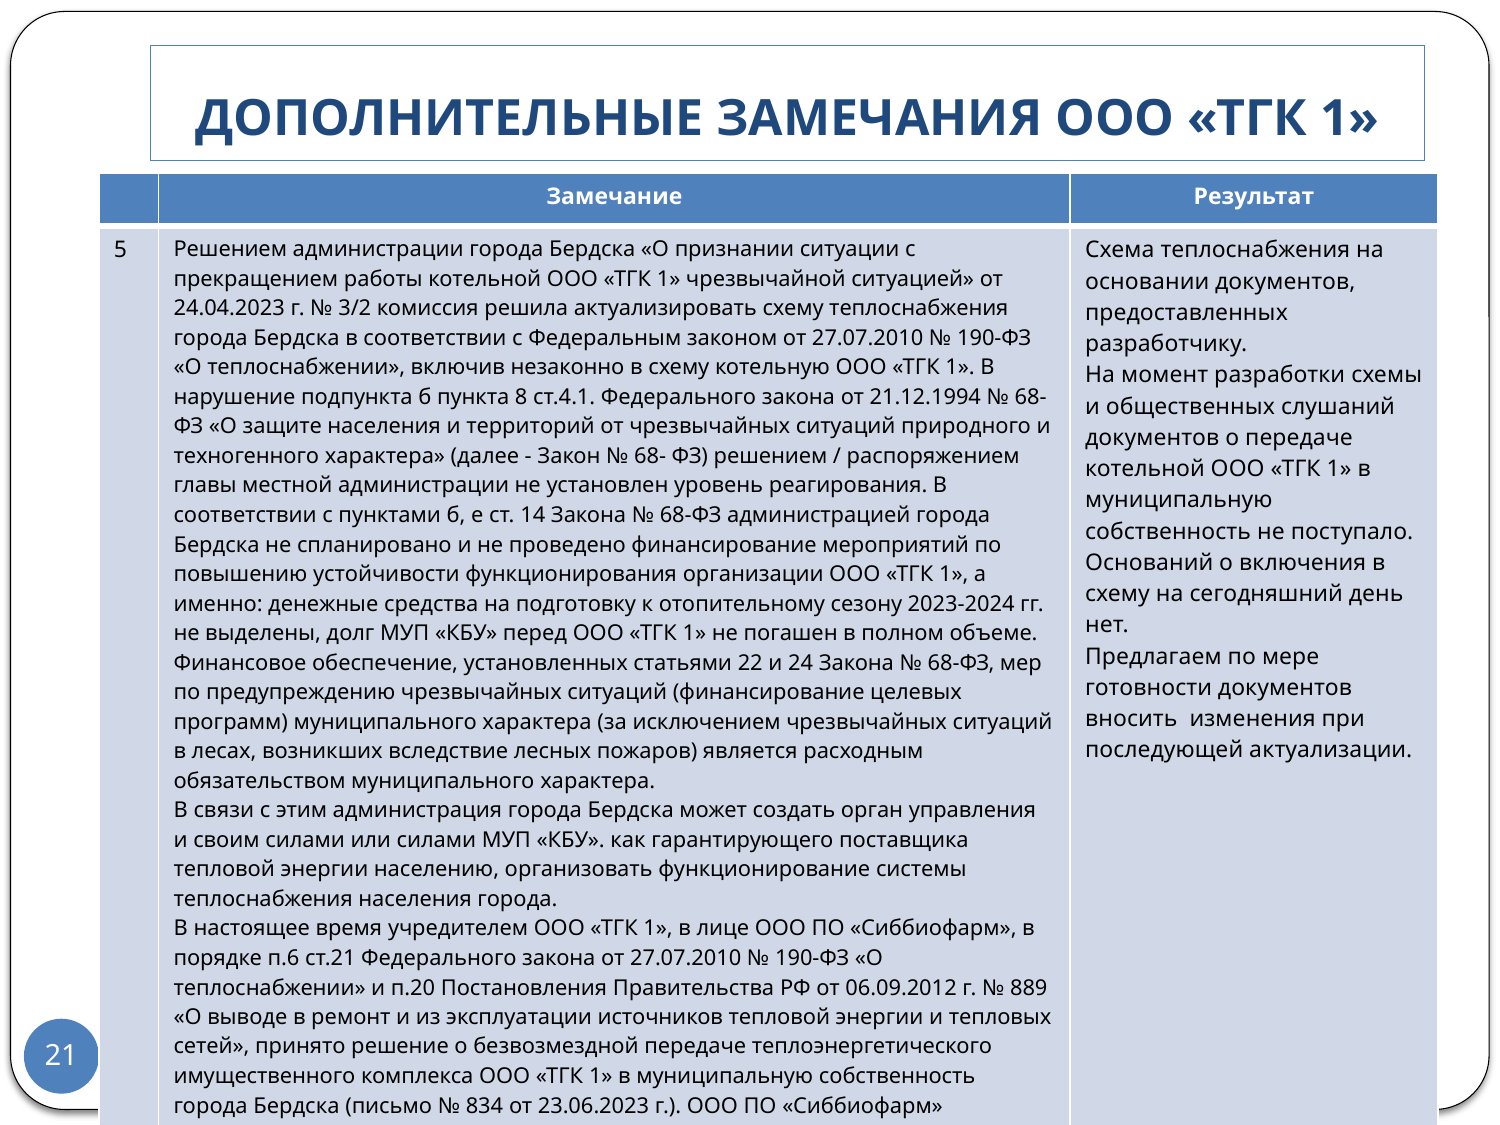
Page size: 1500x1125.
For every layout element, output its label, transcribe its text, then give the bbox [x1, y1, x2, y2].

table_header Замечание [159, 174, 1069, 223]
table_cell Схема теплоснабжения на основании документов, предоставленных разработчику. На момент разработки схемы и общественных слушаний документов о передаче котельной ООО «ТГК 1» в муниципальную собственность не поступало. Оснований о включения в схему на сегодняшний день нет. Предлагаем по мере готовности документов вносить изменения при последующей актуализации. [1071, 229, 1437, 1125]
table_header [100, 174, 158, 223]
table_header Результат [1071, 174, 1437, 223]
table_cell 5 [100, 229, 158, 1125]
table_cell Решением администрации города Бердска «О признании ситуации с прекращением работы котельной ООО «ТГК 1» чрезвычайной ситуацией» от 24.04.2023 г. № 3/2 комиссия решила актуализировать схему теплоснабжения города Бердска в соответствии с Федеральным законом от 27.07.2010 № 190-ФЗ «О теплоснабжении», включив незаконно в схему котельную ООО «ТГК 1». В нарушение подпункта б пункта 8 ст.4.1. Федерального закона от 21.12.1994 № 68-ФЗ «О защите населения и территорий от чрезвычайных ситуаций природного и техногенного характера» (далее - Закон № 68- ФЗ) решением / распоряжением главы местной администрации не установлен уровень реагирования. В соответствии с пунктами б, е ст. 14 Закона № 68-ФЗ администрацией города Бердска не спланировано и не проведено финансирование мероприятий по повышению устойчивости функционирования организации ООО «ТГК 1», а именно: денежные средства на подготовку к отопительному сезону 2023-2024 гг. не выделены, долг МУП «КБУ» перед ООО «ТГК 1» не погашен в полном объеме. Финансовое обеспечение, установленных статьями 22 и 24 Закона № 68-ФЗ, мер по предупреждению чрезвычайных ситуаций (финансирование целевых программ) муниципального характера (за исключением чрезвычайных ситуаций в лесах, возникших вследствие лесных пожаров) является расходным обязательством муниципального характера. В связи с этим администрация города Бердска может создать орган управления и своим силами или силами МУП «КБУ». как гарантирующего поставщика тепловой энергии населению, организовать функционирование системы теплоснабжения населения города. В настоящее время учредителем ООО «ТГК 1», в лице ООО ПО «Сиббиофарм», в порядке п.6 ст.21 Федерального закона от 27.07.2010 № 190-ФЗ «О теплоснабжении» и п.20 Постановления Правительства РФ от 06.09.2012 г. № 889 «О выводе в ремонт и из эксплуатации источников тепловой энергии и тепловых сетей», принято решение о безвозмездной передаче теплоэнергетического имущественного комплекса ООО «ТГК 1» в муниципальную собственность города Бердска (письмо № 834 от 23.06.2023 г.). ООО ПО «Сиббиофарм» совместно с ООО «ИК 1» готовится пакет запрашиваемых документов согласно письма администрации г. Бердска № 6290/65-Исх от 26.06.2023 г. [159, 229, 1069, 1125]
title Дополнительные Замечания ООО «ТГК 1» [150, 45, 1425, 161]
slide_number 21 [23, 1018, 98, 1094]
